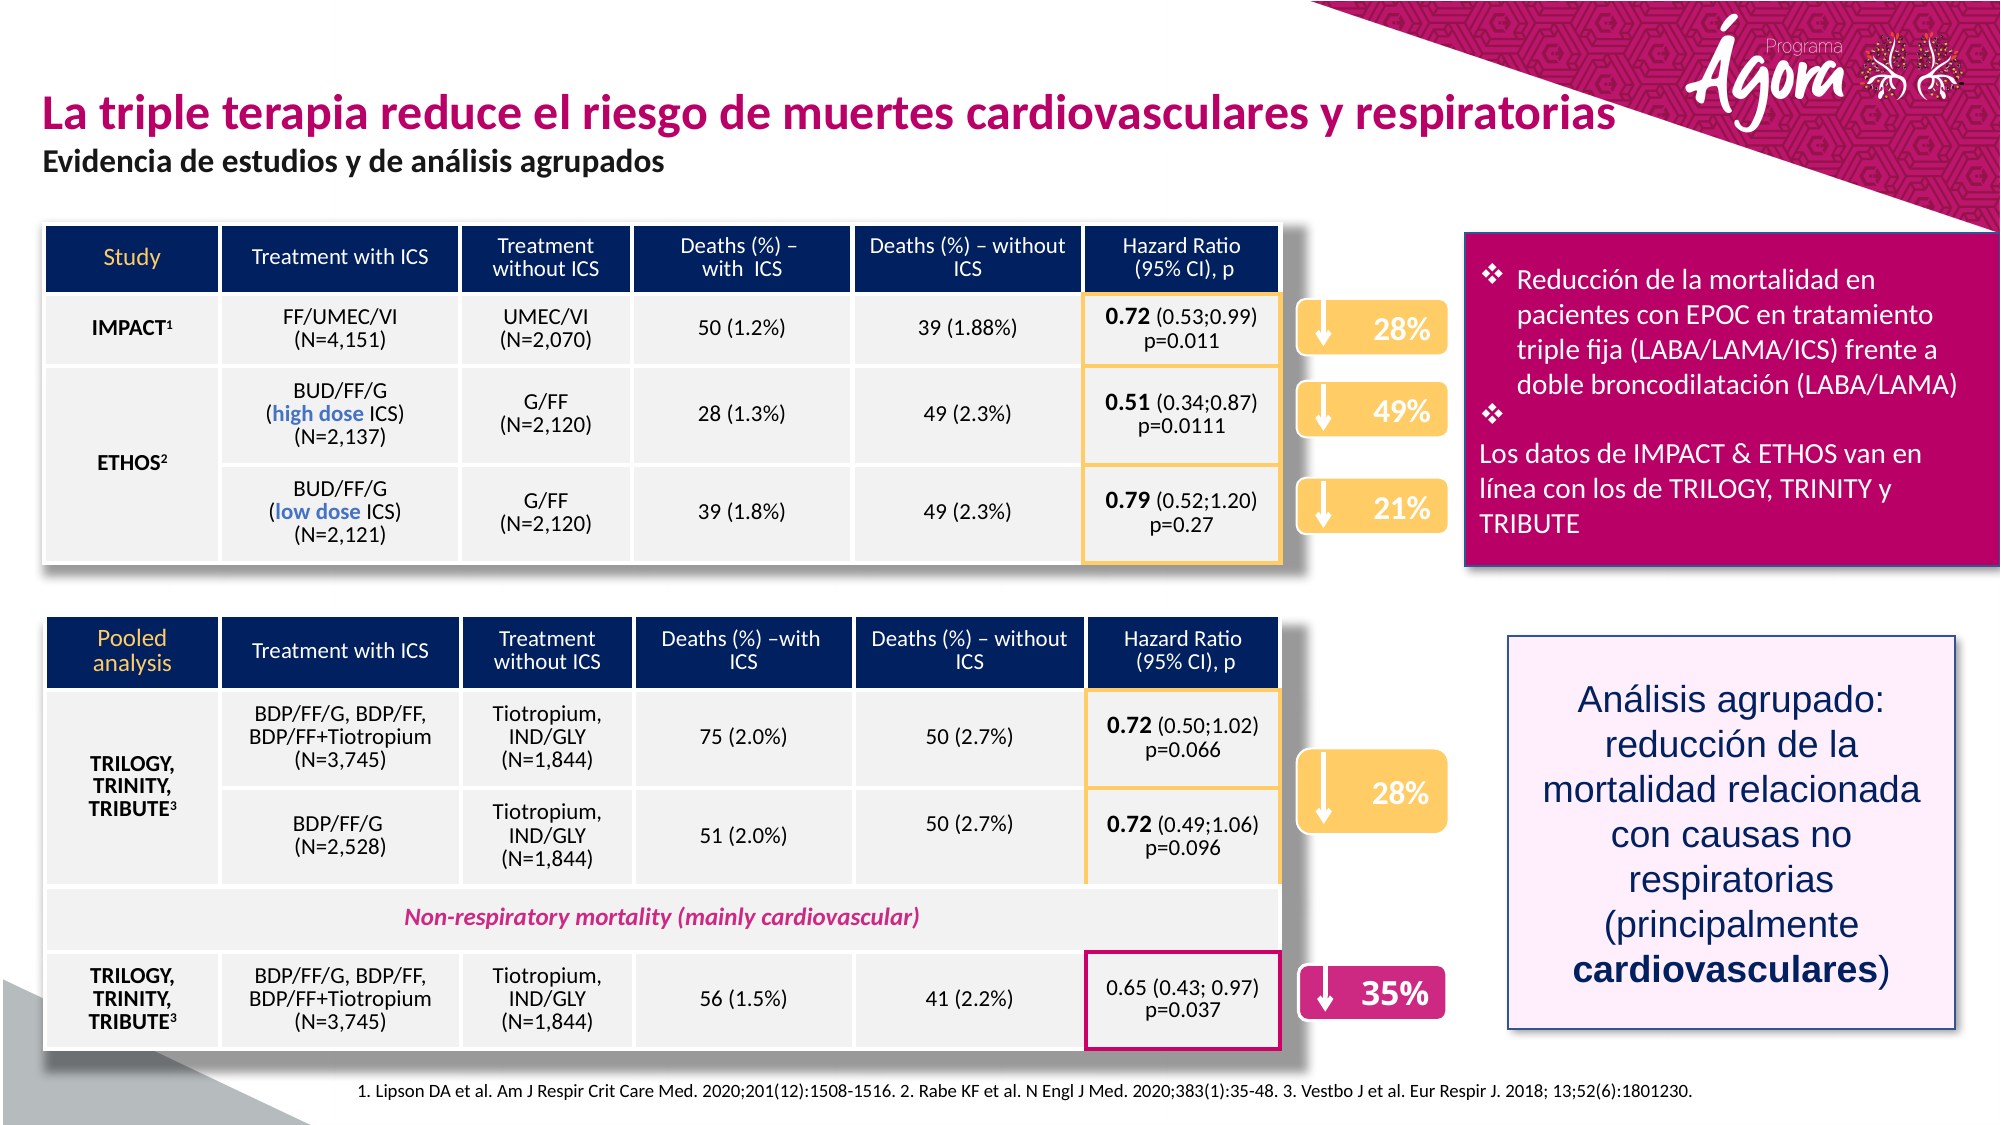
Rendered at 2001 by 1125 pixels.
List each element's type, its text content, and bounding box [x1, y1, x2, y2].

table_cell Tiotropium, IND/GLY (N=1,844) [463, 790, 632, 884]
table_cell ETHOS2 [46, 368, 218, 561]
table_cell IMPACT1 [46, 296, 218, 364]
table_cell TRILOGY, TRINITY, TRIBUTE3 [47, 954, 218, 1047]
table_cell G/FF (N=2,120) [462, 467, 630, 561]
table_cell TRILOGY, TRINITY, TRIBUTE3 [47, 692, 218, 884]
table_cell 0.65 (0.43; 0.97) p=0.037 [1088, 954, 1278, 1047]
table_cell 56 (1.5%) [636, 954, 852, 1047]
table_cell Non-respiratory mortality (mainly cardiovascular) [47, 889, 1278, 950]
table_cell Tiotropium, IND/GLY (N=1,844) [463, 954, 632, 1047]
table_cell FF/UMEC/VI (N=4,151) [222, 296, 458, 364]
table_cell 51 (2.0%) [636, 790, 852, 884]
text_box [1298, 964, 1447, 1021]
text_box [1296, 298, 1449, 356]
table_header Deaths (%) –with ICS [636, 617, 852, 688]
table_cell 49 (2.3%) [855, 467, 1081, 561]
table_cell 0.51 (0.34;0.87) p=0.0111 [1085, 368, 1278, 463]
table_cell 0.79 (0.52;1.20) p=0.27 [1085, 467, 1278, 561]
table_header Deaths (%) – without ICS [855, 226, 1081, 292]
table_header Deaths (%) – with ICS [634, 226, 850, 292]
table_header Hazard Ratio (95% CI), p [1085, 226, 1278, 292]
table_cell 41 (2.2%) [856, 954, 1084, 1047]
table_header Treatment with ICS [222, 617, 459, 688]
picture [3, 1, 2000, 1125]
text_box 1. Lipson DA et al. Am J Respir Crit Care Med. 2020;201(12):1508-1516. 2. Rabe KF et al. N Engl J Med. 2020;383(1):35-48. 3. Vestbo J et al. Eur Respir J. 2018; 13;52(6):1801230. [336, 1067, 1938, 1113]
table_header Deaths (%) – without ICS [856, 617, 1084, 688]
table_cell BDP/FF/G, BDP/FF, BDP/FF+Tiotropium (N=3,745) [222, 954, 459, 1047]
table_header Study [46, 226, 218, 292]
table_cell 39 (1.88%) [855, 296, 1081, 364]
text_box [1296, 380, 1449, 438]
text_box Reducción de la mortalidad en pacientes con EPOC en tratamiento triple fija (LABA/LAMA/ICS) frente a doble broncodilatación (LABA/LAMA) Los datos de IMPACT & ETHOS van en línea con los de TRILOGY, TRINITY y TRIBUTE [1464, 232, 2000, 567]
table_cell 0.72 (0.50;1.02) p=0.066 [1088, 692, 1278, 786]
table_cell 28 (1.3%) [634, 368, 850, 463]
table_cell BUD/FF/G (low dose ICS) (N=2,121) [222, 467, 458, 561]
table_header Hazard Ratio (95% CI), p [1088, 617, 1278, 688]
table_cell 75 (2.0%) [636, 692, 852, 786]
table_cell 50 (2.7%) [856, 790, 1084, 884]
table_cell UMEC/VI (N=2,070) [462, 296, 630, 364]
table_header Pooled analysis [47, 617, 218, 688]
table_cell BDP/FF/G, BDP/FF, BDP/FF+Tiotropium (N=3,745) [222, 692, 459, 786]
text_box La triple terapia reduce el riesgo de muertes cardiovasculares y respiratorias Evidencia de estudios y de análisis agrupados [27, 64, 1695, 195]
table_cell 50 (2.7%) [856, 692, 1084, 786]
table_header Treatment with ICS [222, 226, 458, 292]
table_cell BUD/FF/G (high dose ICS) (N=2,137) [222, 368, 458, 463]
table_cell BDP/FF/G (N=2,528) [222, 790, 459, 884]
text_box Análisis agrupado: reducción de la mortalidad relacionada con causas no respiratorias (principalmente cardiovasculares) [1507, 635, 1956, 1030]
table_cell 39 (1.8%) [634, 467, 850, 561]
table_cell Tiotropium, IND/GLY (N=1,844) [463, 692, 632, 786]
table_header Treatment without ICS [463, 617, 632, 688]
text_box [1296, 477, 1449, 535]
table_header Treatment without ICS [462, 226, 630, 292]
table_cell G/FF (N=2,120) [462, 368, 630, 463]
table_cell 49 (2.3%) [855, 368, 1081, 463]
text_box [1296, 748, 1449, 835]
table_cell 0.72 (0.53;0.99) p=0.011 [1085, 296, 1278, 364]
table_cell 0.72 (0.49;1.06) p=0.096 [1088, 790, 1278, 884]
table_cell 50 (1.2%) [634, 296, 850, 364]
